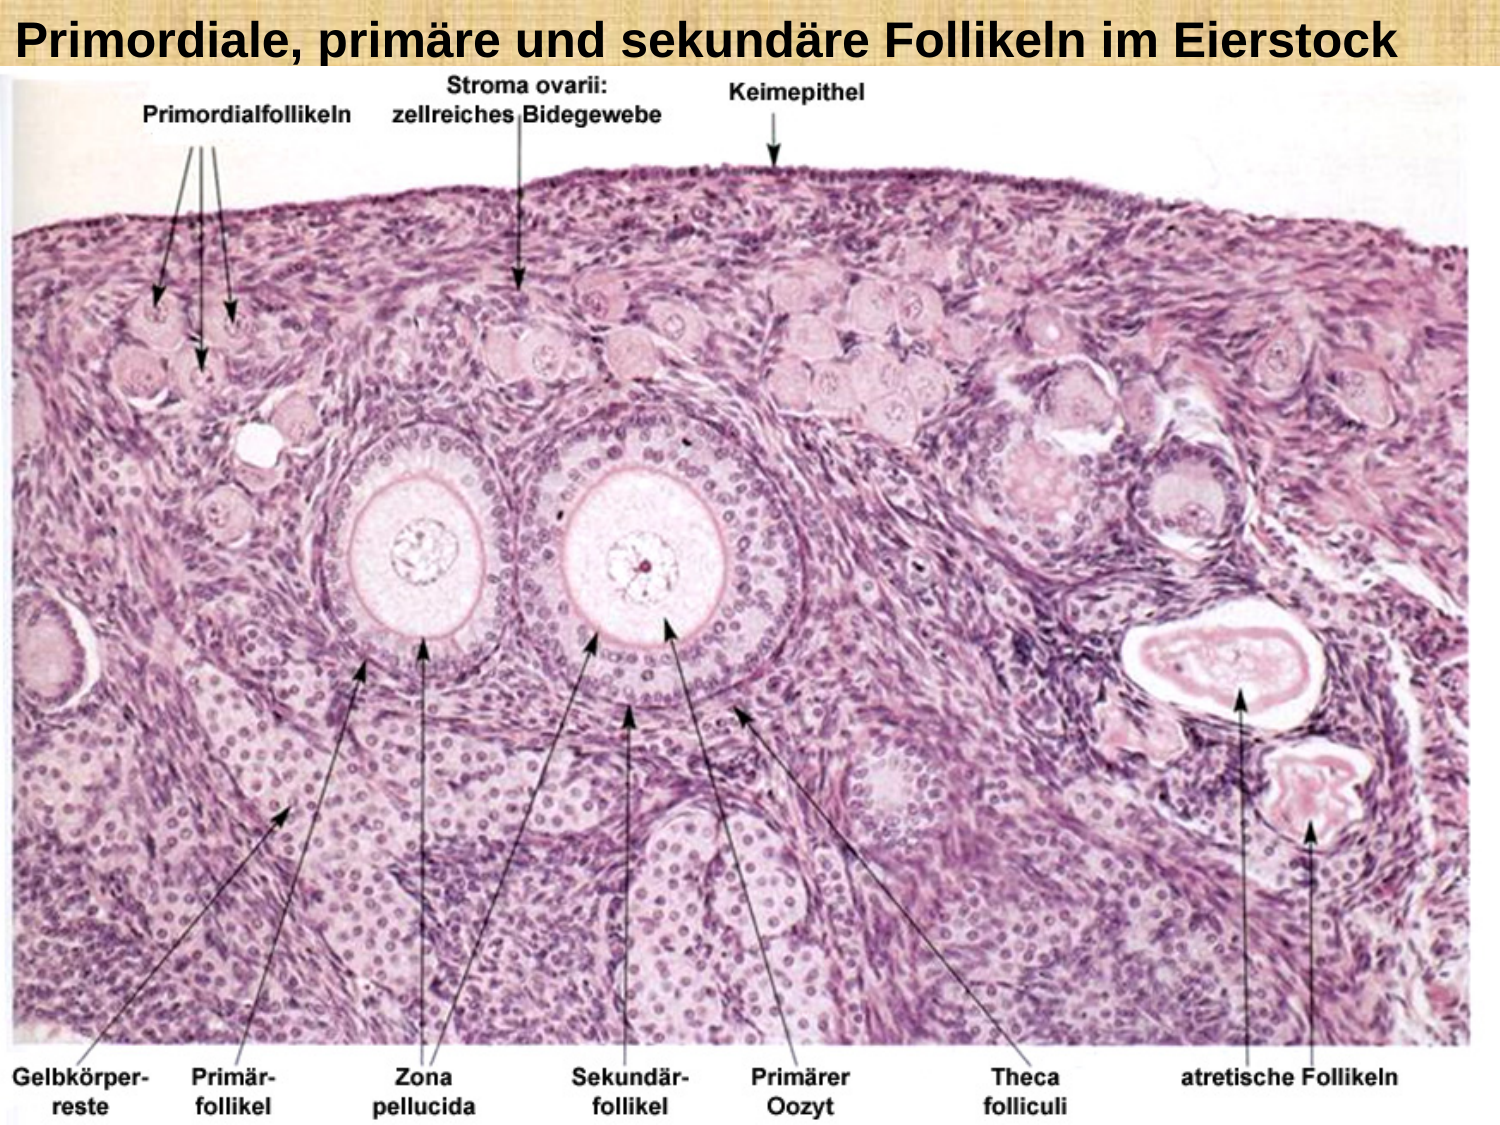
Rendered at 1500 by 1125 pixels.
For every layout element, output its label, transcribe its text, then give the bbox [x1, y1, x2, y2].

picture [0, 66, 1500, 1125]
text_box Primordiale, primäre und sekundäre Follikeln im Eierstock [0, 0, 1500, 66]
